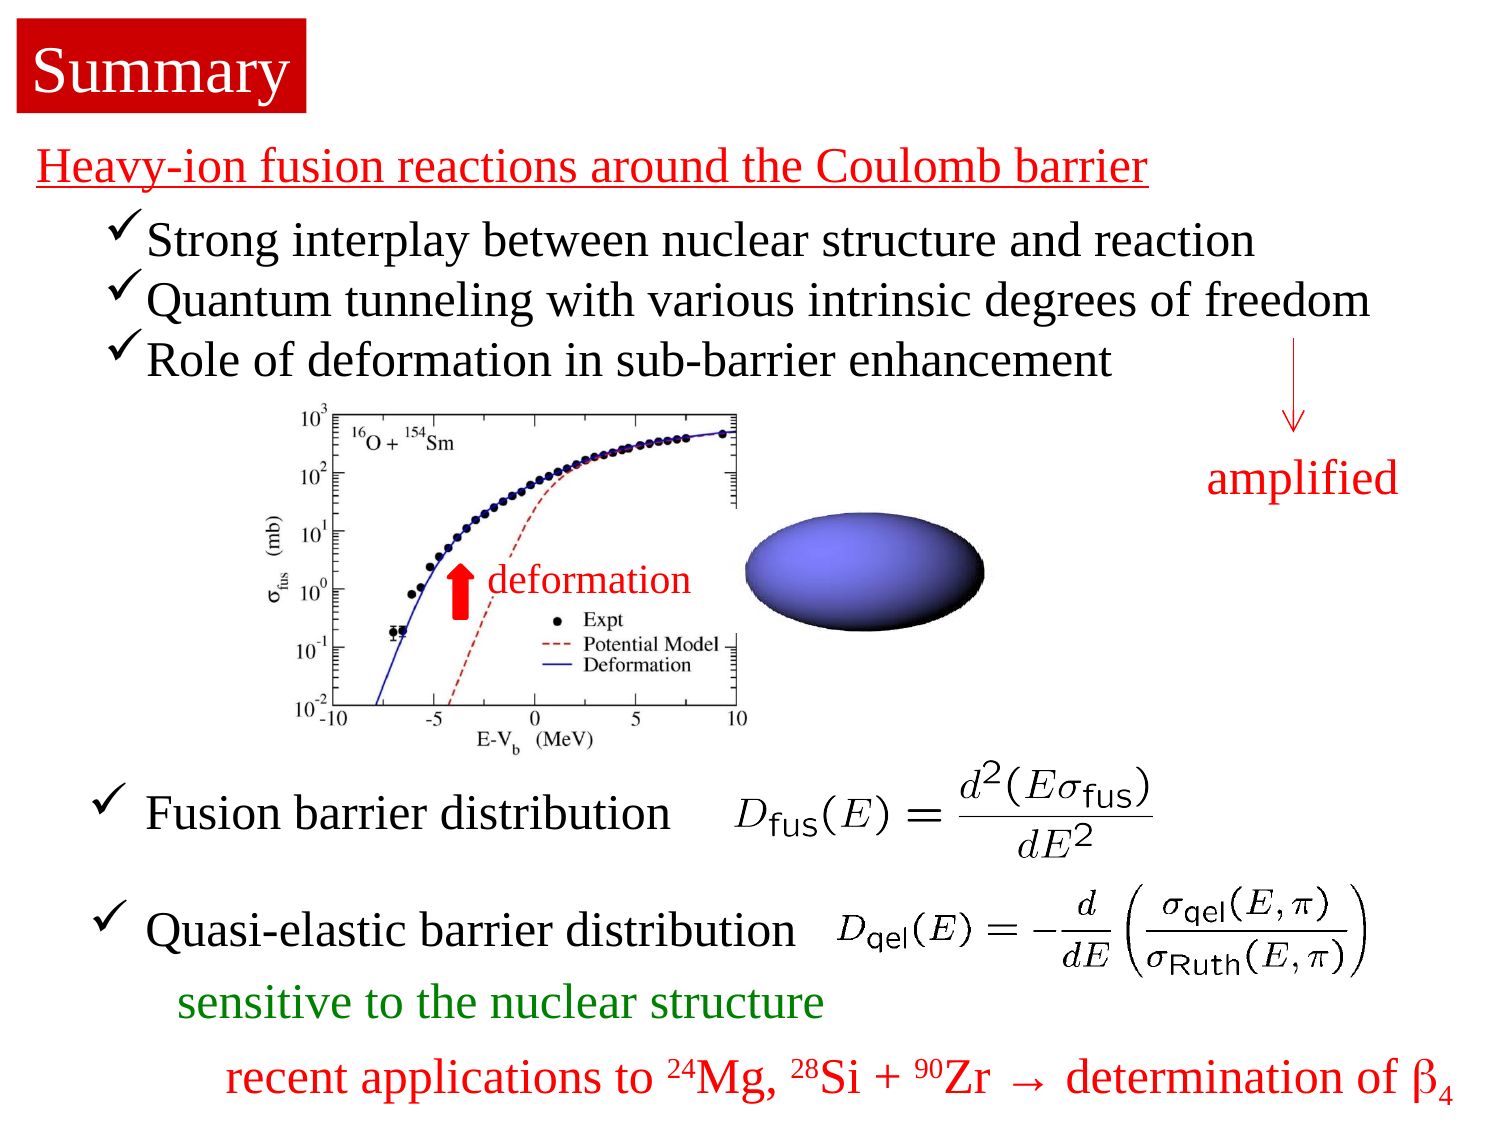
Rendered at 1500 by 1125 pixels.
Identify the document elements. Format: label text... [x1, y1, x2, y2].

picture [835, 882, 1366, 979]
text_box Strong interplay between nuclear structure and reaction Quantum tunneling with various intrinsic degrees of freedom Role of deformation in sub-barrier enhancement [89, 198, 1387, 394]
text_box sensitive to the nuclear structure [162, 961, 841, 1037]
text_box Quasi-elastic barrier distribution [74, 889, 813, 964]
text_box Fusion barrier distribution [74, 772, 687, 847]
text_box amplified [1191, 437, 1414, 512]
text_box Heavy-ion fusion reactions around the Coulomb barrier [21, 125, 1164, 201]
text_box recent applications to 24Mg, 28Si + 90Zr → determination of b4 [210, 1035, 1468, 1119]
picture [265, 395, 1028, 759]
picture [734, 760, 1153, 858]
text_box Summary [16, 18, 307, 114]
